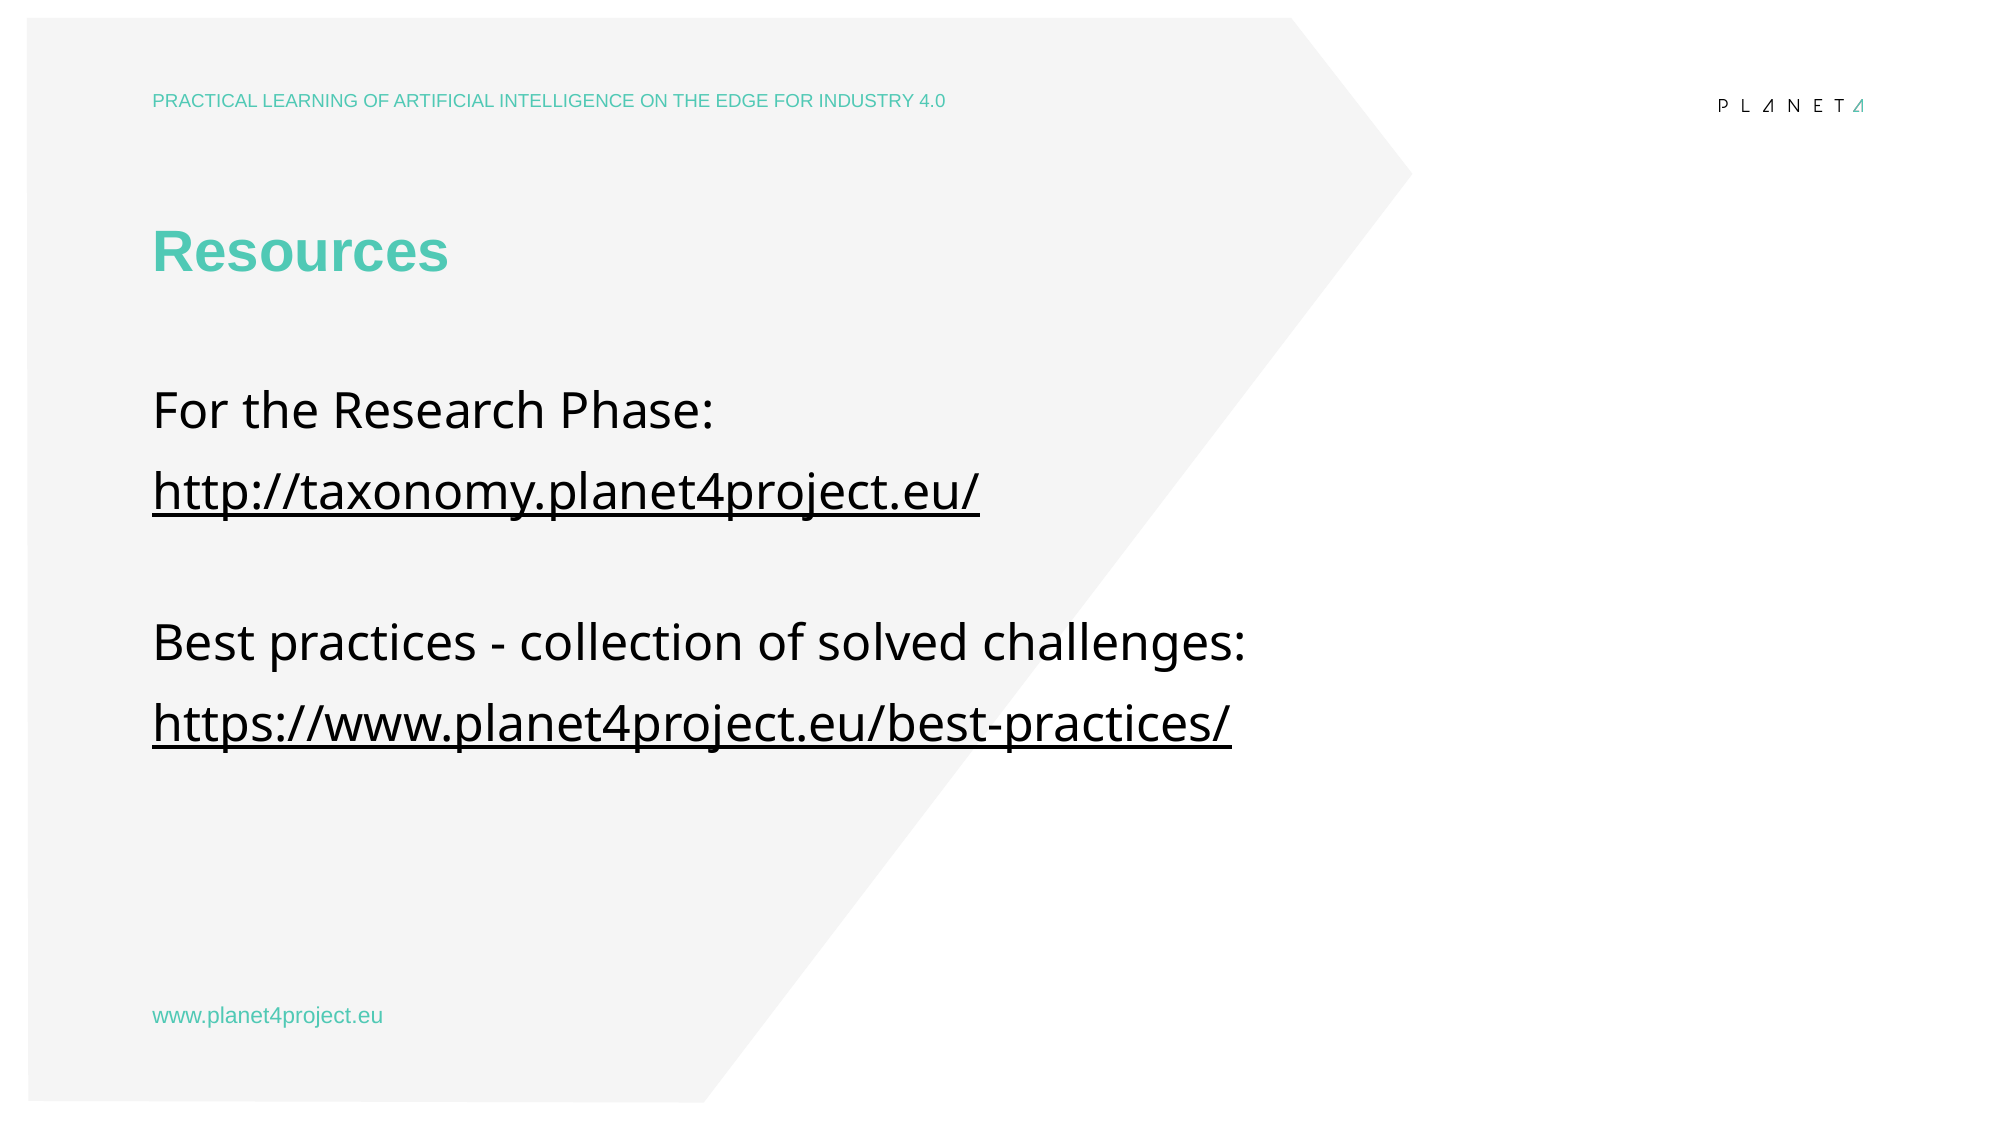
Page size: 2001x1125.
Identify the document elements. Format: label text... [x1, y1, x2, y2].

title Resources [137, 155, 1863, 349]
picture [1719, 99, 1863, 112]
list For the Research Phase: http://taxonomy.planet4project.eu/ Best practices - collection of solved challenges: https://www.planet4project.eu/best-practices/ [137, 378, 1863, 992]
